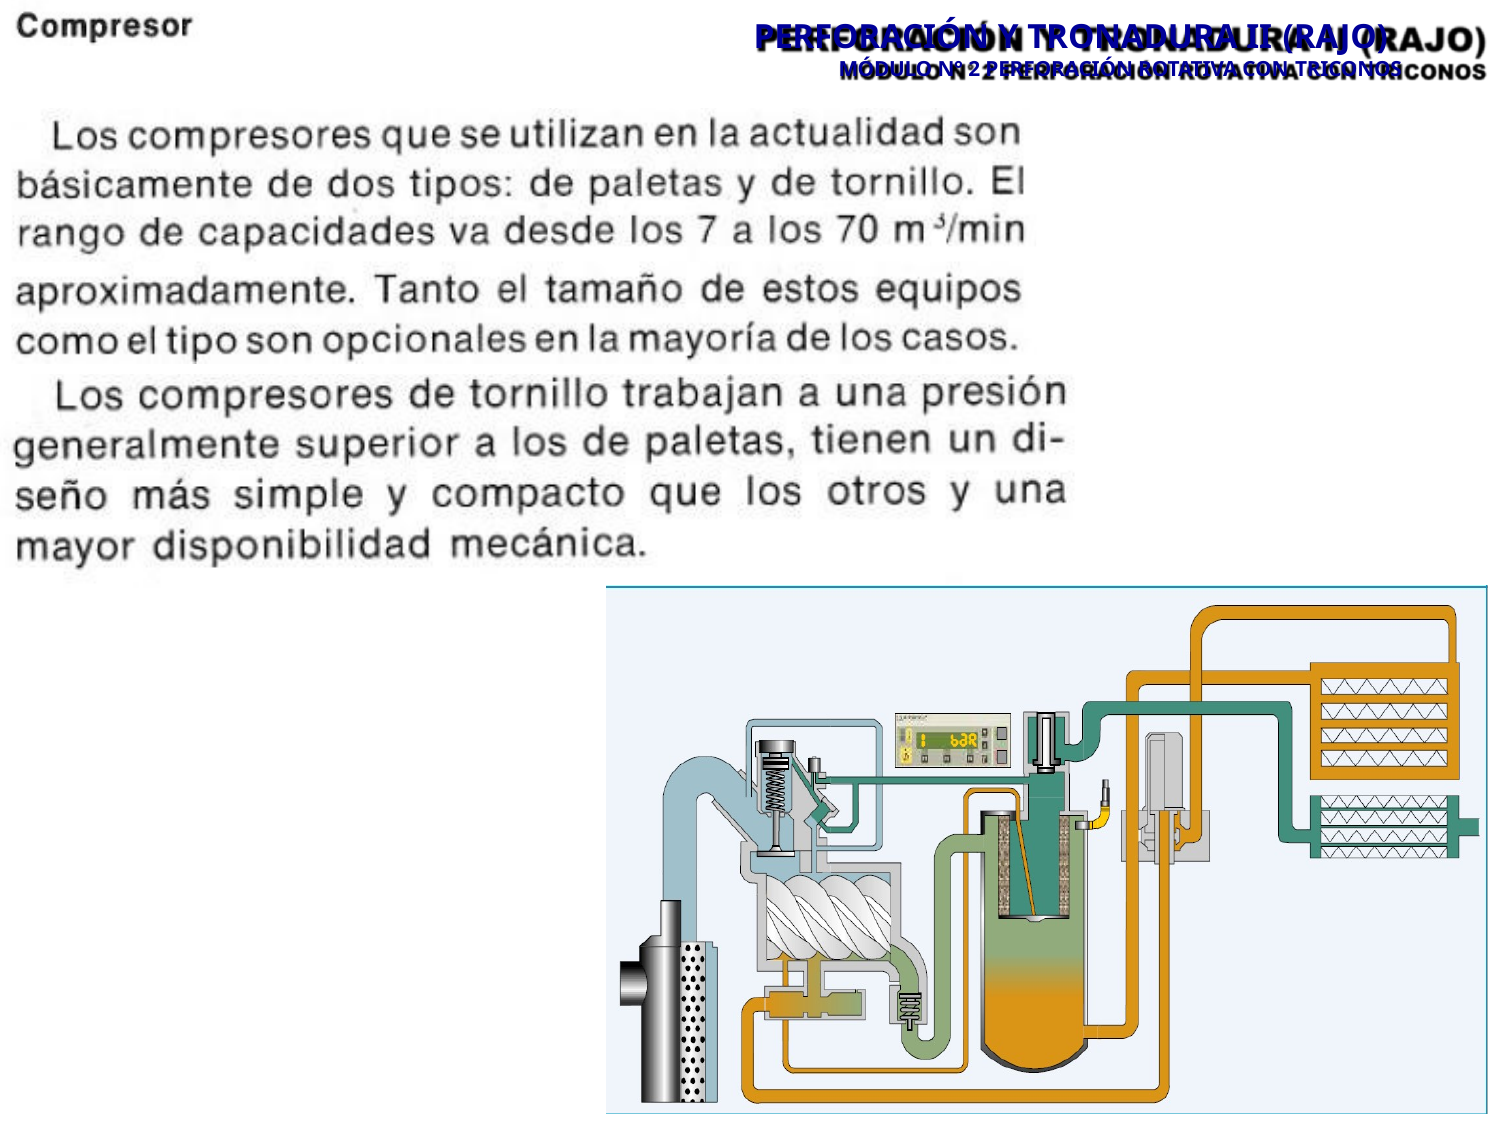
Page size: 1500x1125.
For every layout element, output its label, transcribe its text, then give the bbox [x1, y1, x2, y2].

text_box [606, 585, 1488, 1114]
text_box [11, 0, 203, 46]
text_box [11, 108, 1037, 364]
text_box [0, 374, 1087, 588]
text_box PERFORACIÓN Y TRONADURA II (RAJO) MÓDULO N° 2 PERFORACIÓN ROTATIVA CON TRICONOS [751, 15, 1487, 82]
picture [732, 6, 1500, 87]
